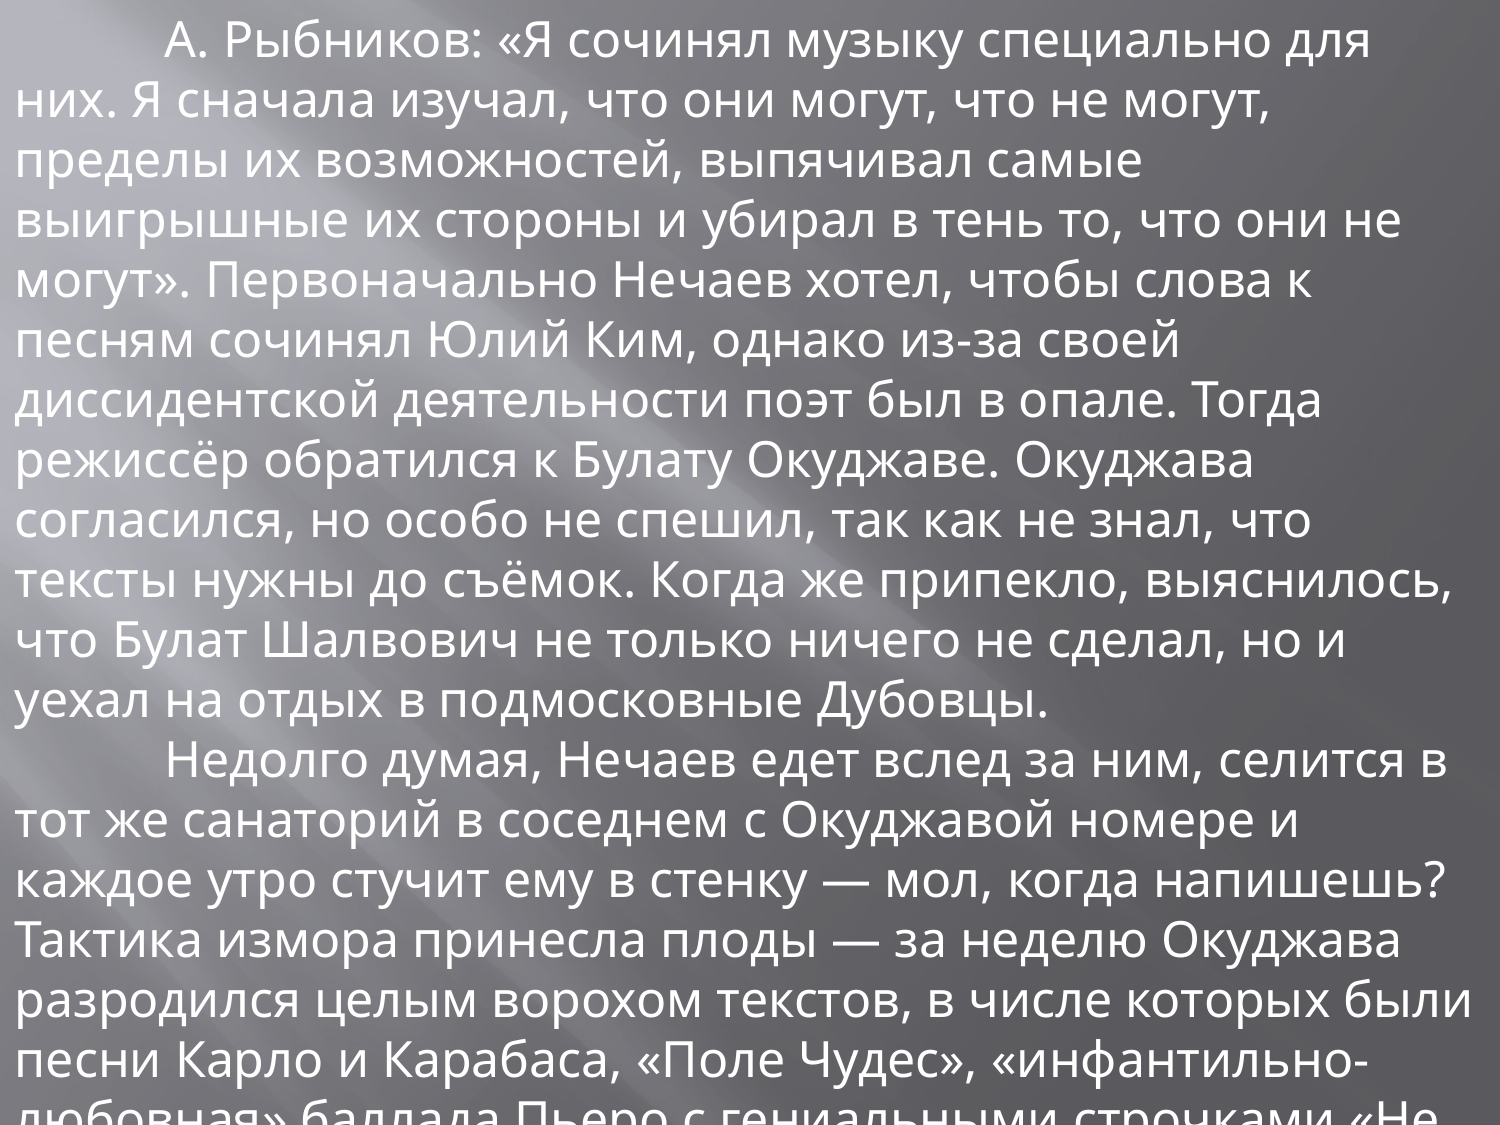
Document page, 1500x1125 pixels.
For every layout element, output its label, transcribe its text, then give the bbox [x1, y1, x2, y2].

text_box А. Рыбников: «Я сочинял музыку специально для них. Я сначала изучал, что они могут, что не могут, пределы их возможностей, выпячивал самые выигрышные их стороны и убирал в тень то, что они не могут». Первоначально Нечаев хотел, чтобы слова к песням сочинял Юлий Ким, однако из-за своей диссидентской деятельности поэт был в опале. Тогда режиссёр обратился к Булату Окуджаве. Окуджава согласился, но особо не спешил, так как не знал, что тексты нужны до съёмок. Когда же припекло, выяснилось, что Булат Шалвович не только ничего не сделал, но и уехал на отдых в подмосковные Дубовцы. Недолго думая, Нечаев едет вслед за ним, селится в тот же санаторий в соседнем с Окуджавой номере и каждое утро стучит ему в стенку — мол, когда напишешь? Тактика измора принесла плоды — за неделю Окуджава разродился целым ворохом текстов, в числе которых были песни Карло и Карабаса, «Поле Чудес», «инфантильно-любовная» баллада Пьеро с гениальными строчками «Не нужна мне малина, Не страшна мне ангина…» и, конечно же, знаменитая песня Кота и Лисы в харчевне «Трёх пескарей». [0, 0, 1500, 1125]
